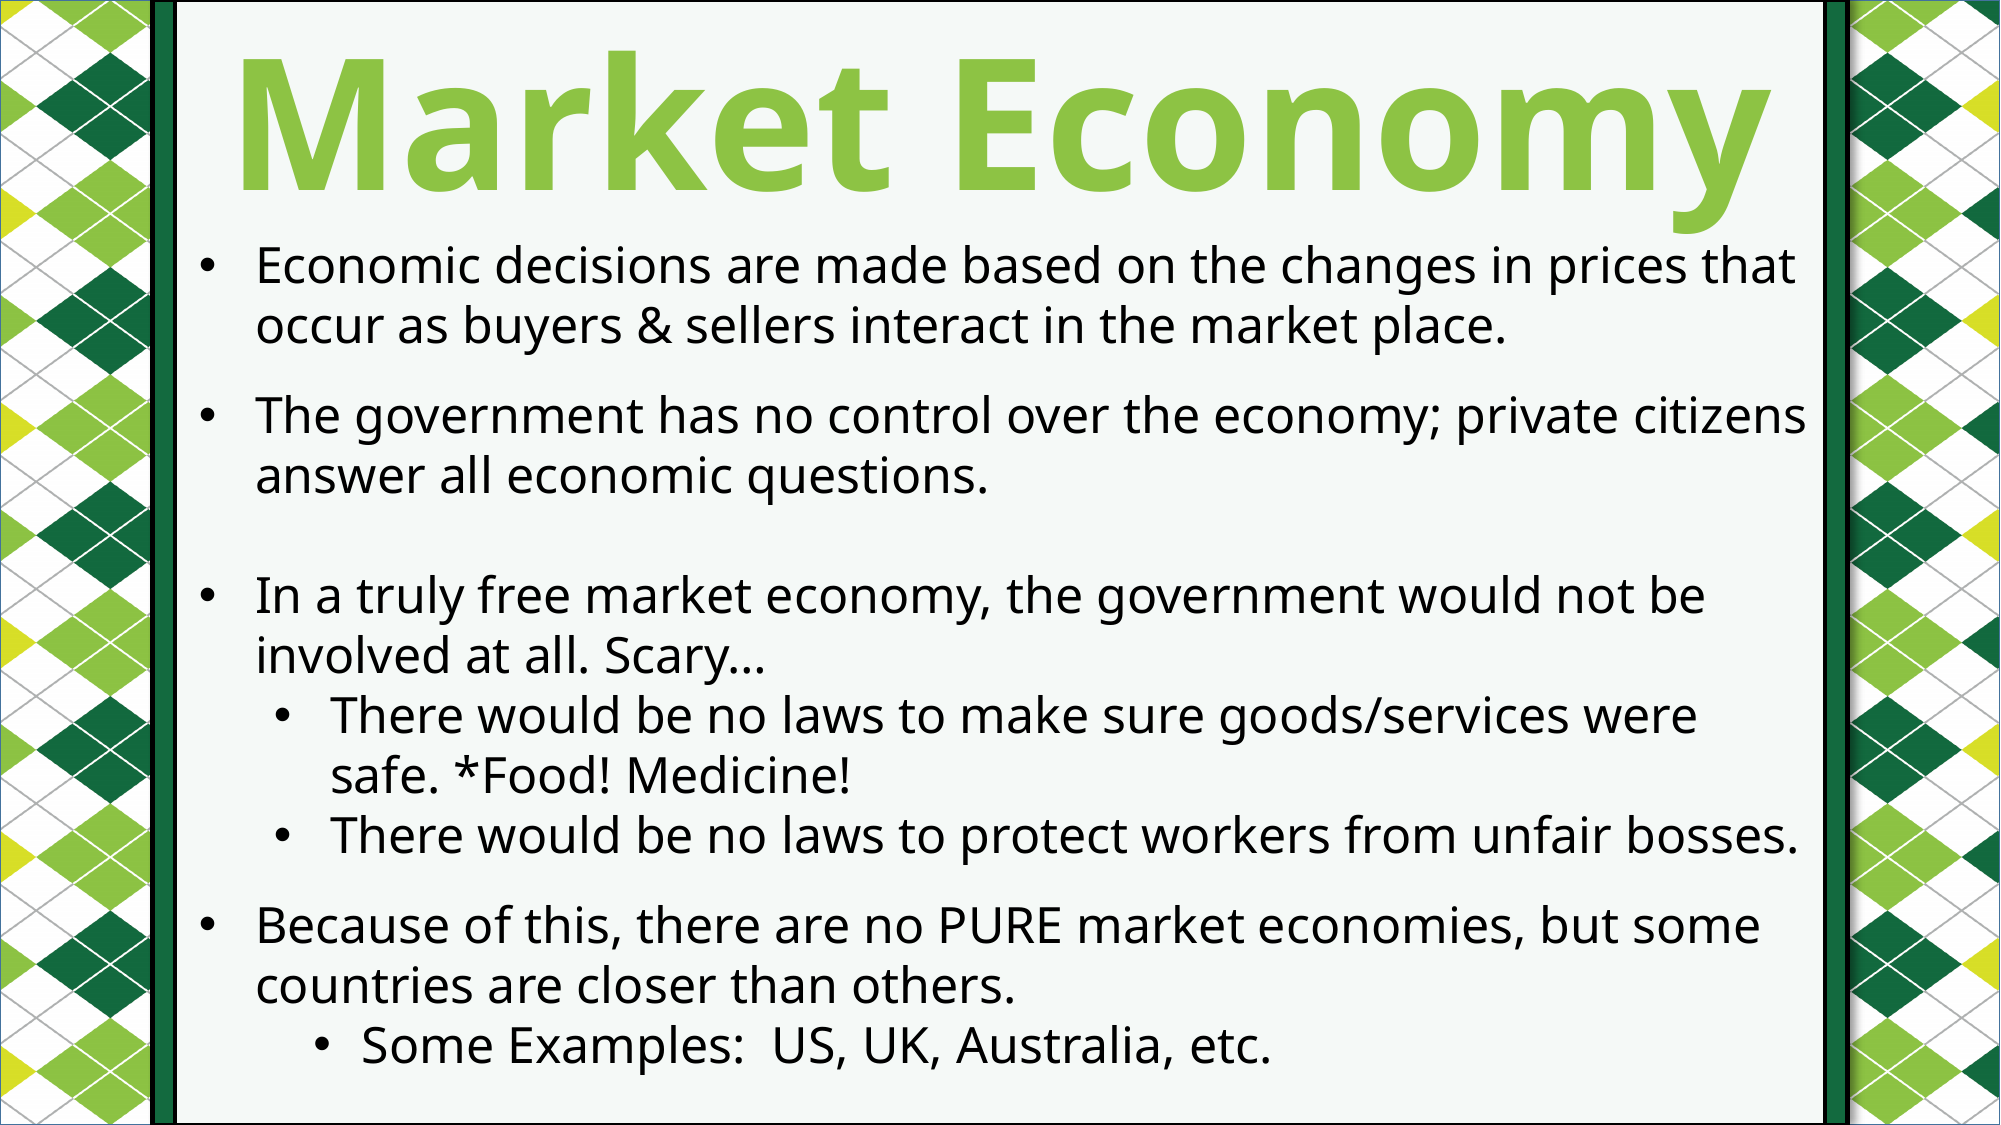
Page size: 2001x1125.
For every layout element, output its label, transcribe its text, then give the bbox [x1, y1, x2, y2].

text_box [1861, 0, 2000, 1125]
text_box [174, 0, 1826, 1125]
text_box Economic decisions are made based on the changes in prices that occur as buyers & sellers interact in the market place. The government has no control over the economy; private citizens answer all economic questions. In a truly free market economy, the government would not be involved at all. Scary… There would be no laws to make sure goods/services were safe. *Food! Medicine! There would be no laws to protect workers from unfair bosses. Because of this, there are no PURE market economies, but some countries are closer than others. Some Examples: US, UK, Australia, etc. [184, 226, 1825, 1082]
text_box Market Economy [212, 0, 1788, 226]
text_box [1826, 0, 1848, 1125]
text_box [151, 0, 174, 1125]
text_box [0, 0, 151, 1125]
